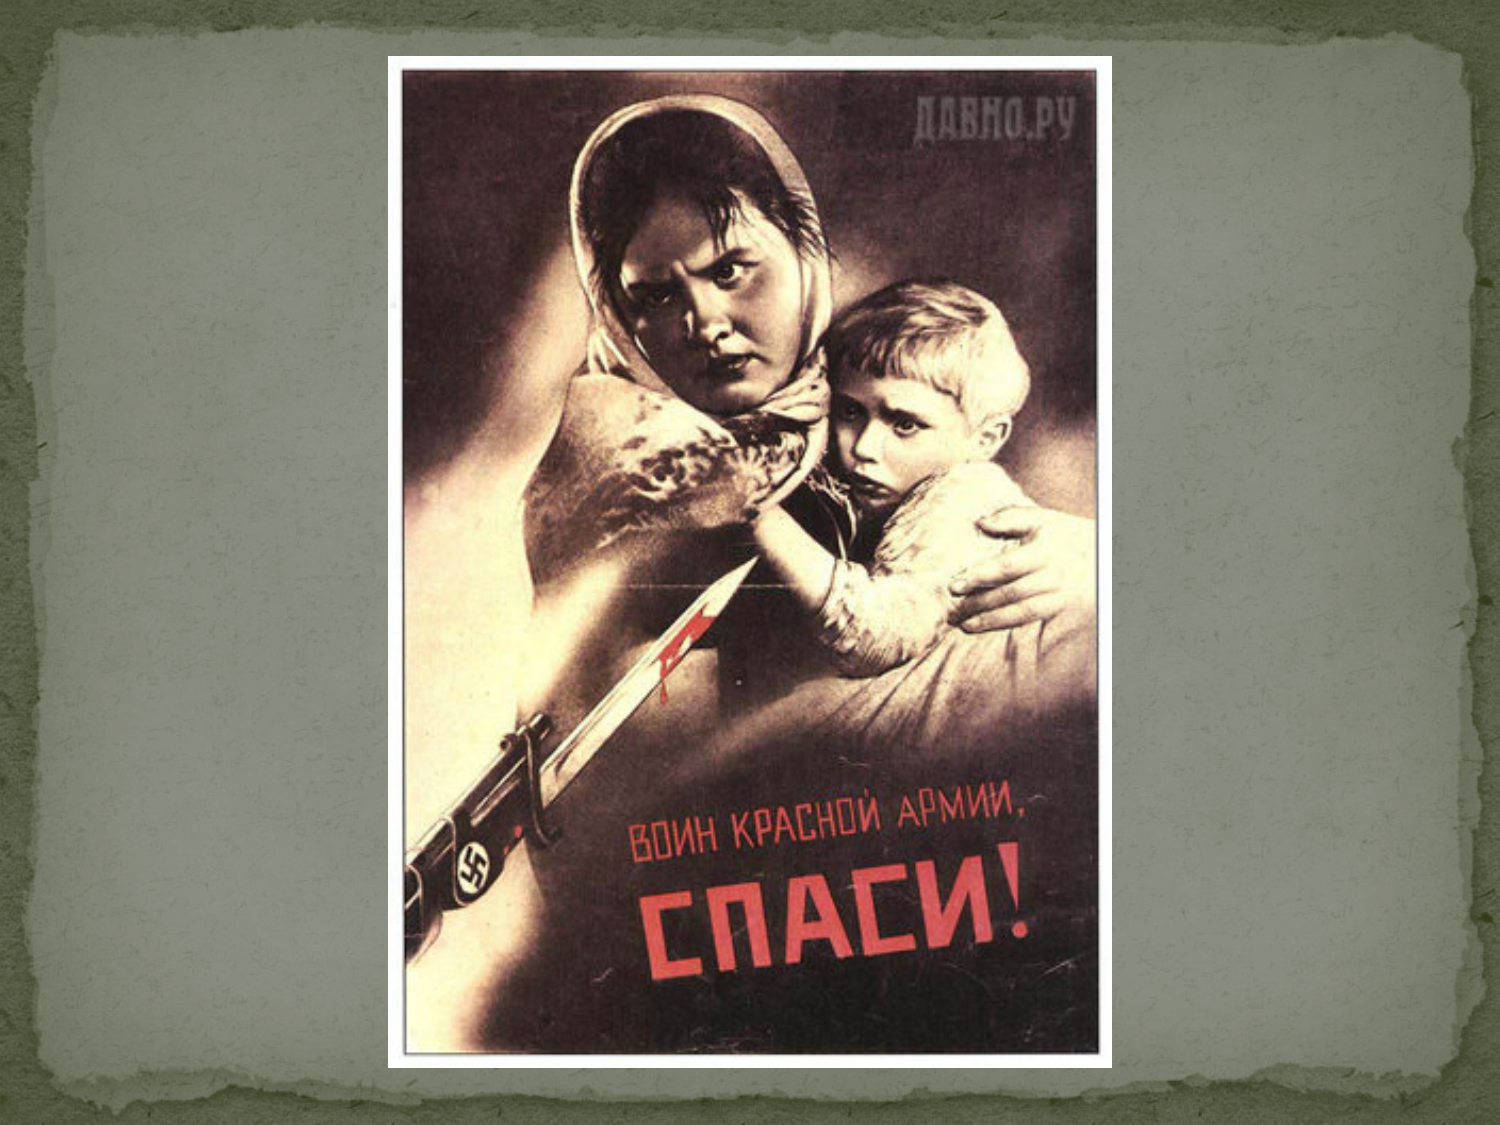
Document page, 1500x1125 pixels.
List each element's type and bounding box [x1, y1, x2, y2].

picture [388, 56, 1112, 1069]
